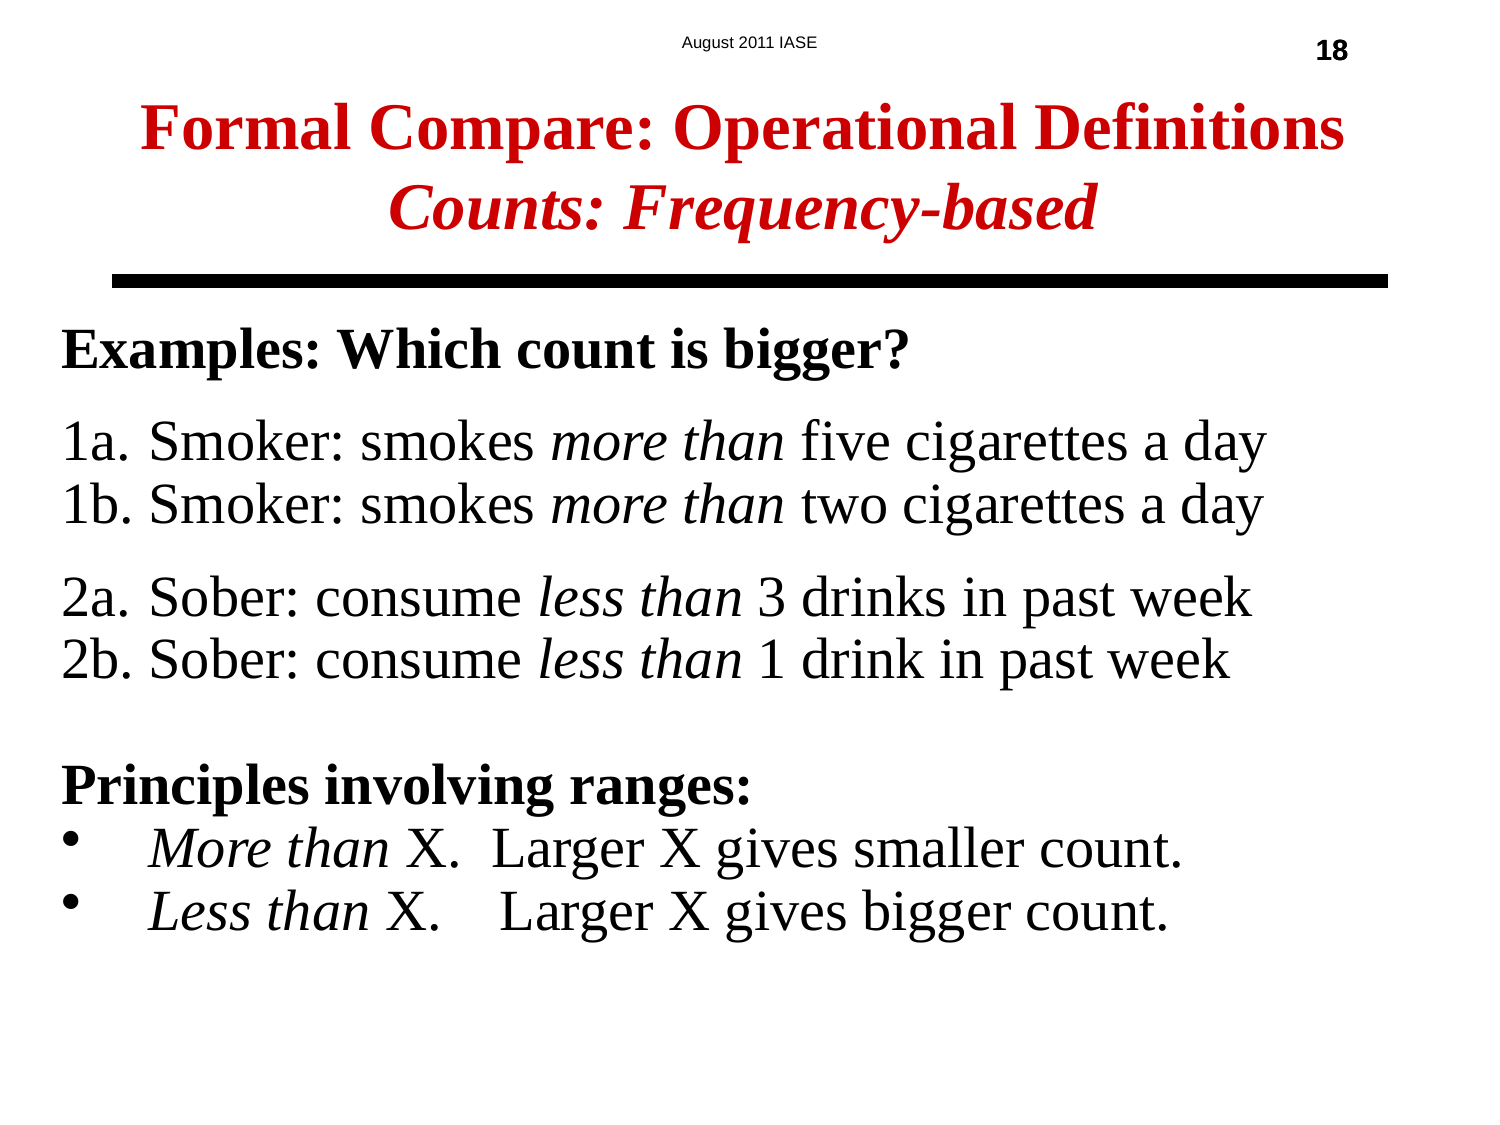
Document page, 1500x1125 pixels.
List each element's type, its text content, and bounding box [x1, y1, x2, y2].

title Formal Compare: Operational Definitions Counts: Frequency-based [108, 75, 1379, 250]
text_box 18 [1282, 24, 1382, 80]
list Examples: Which count is bigger? 1a. Smoker: smokes more than five cigarettes a day 1b. Smoker: smokes more than two cigarettes a day 2a. Sober: consume less than 3 drinks in past week 2b. Sober: consume less than 1 drink in past week Principles involving ranges: More than X. Larger X gives smaller count. Less than X. Larger X gives bigger count. [46, 310, 1429, 1074]
